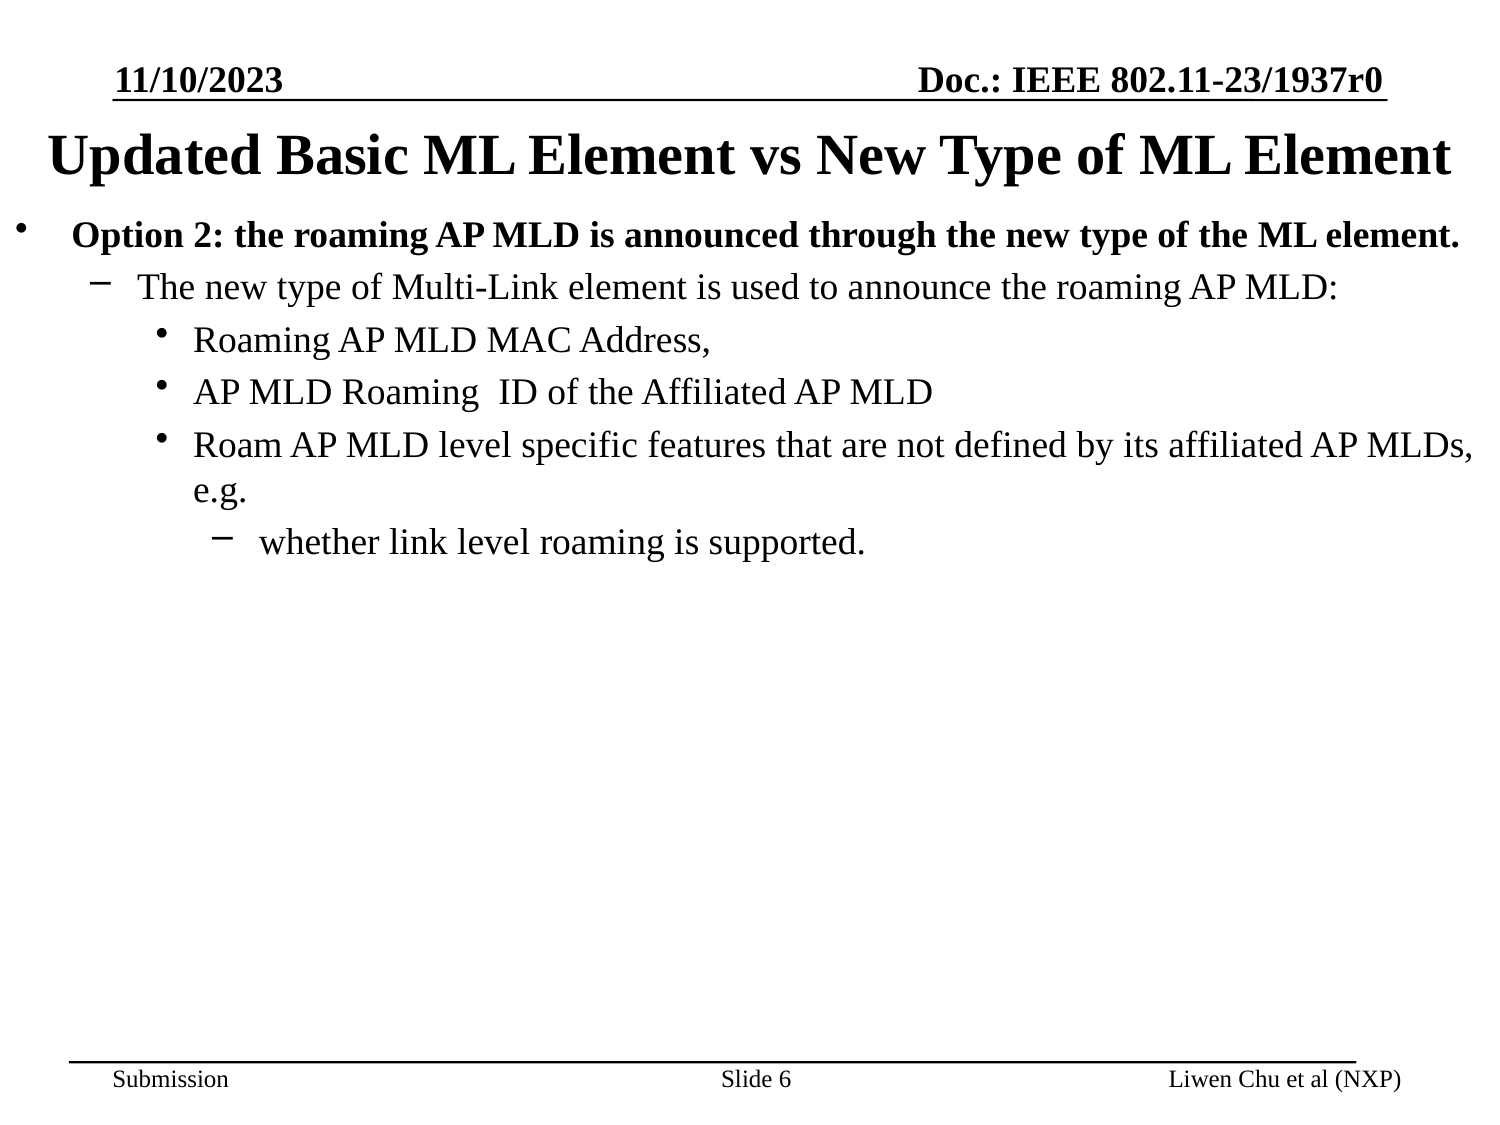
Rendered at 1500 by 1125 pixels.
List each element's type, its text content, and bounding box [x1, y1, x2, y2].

list Option 2: the roaming AP MLD is announced through the new type of the ML element. The new type of Multi-Link element is used to announce the roaming AP MLD: Roaming AP MLD MAC Address, AP MLD Roaming ID of the Affiliated AP MLD Roam AP MLD level specific features that are not defined by its affiliated AP MLDs, e.g. whether link level roaming is supported. [0, 201, 1500, 1048]
footer Liwen Chu et al (NXP) [1165, 1061, 1402, 1093]
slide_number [114, 54, 288, 101]
title Updated Basic ML Element vs New Type of ML Element [0, 99, 1500, 201]
slide_number Slide 6 [712, 1061, 800, 1093]
